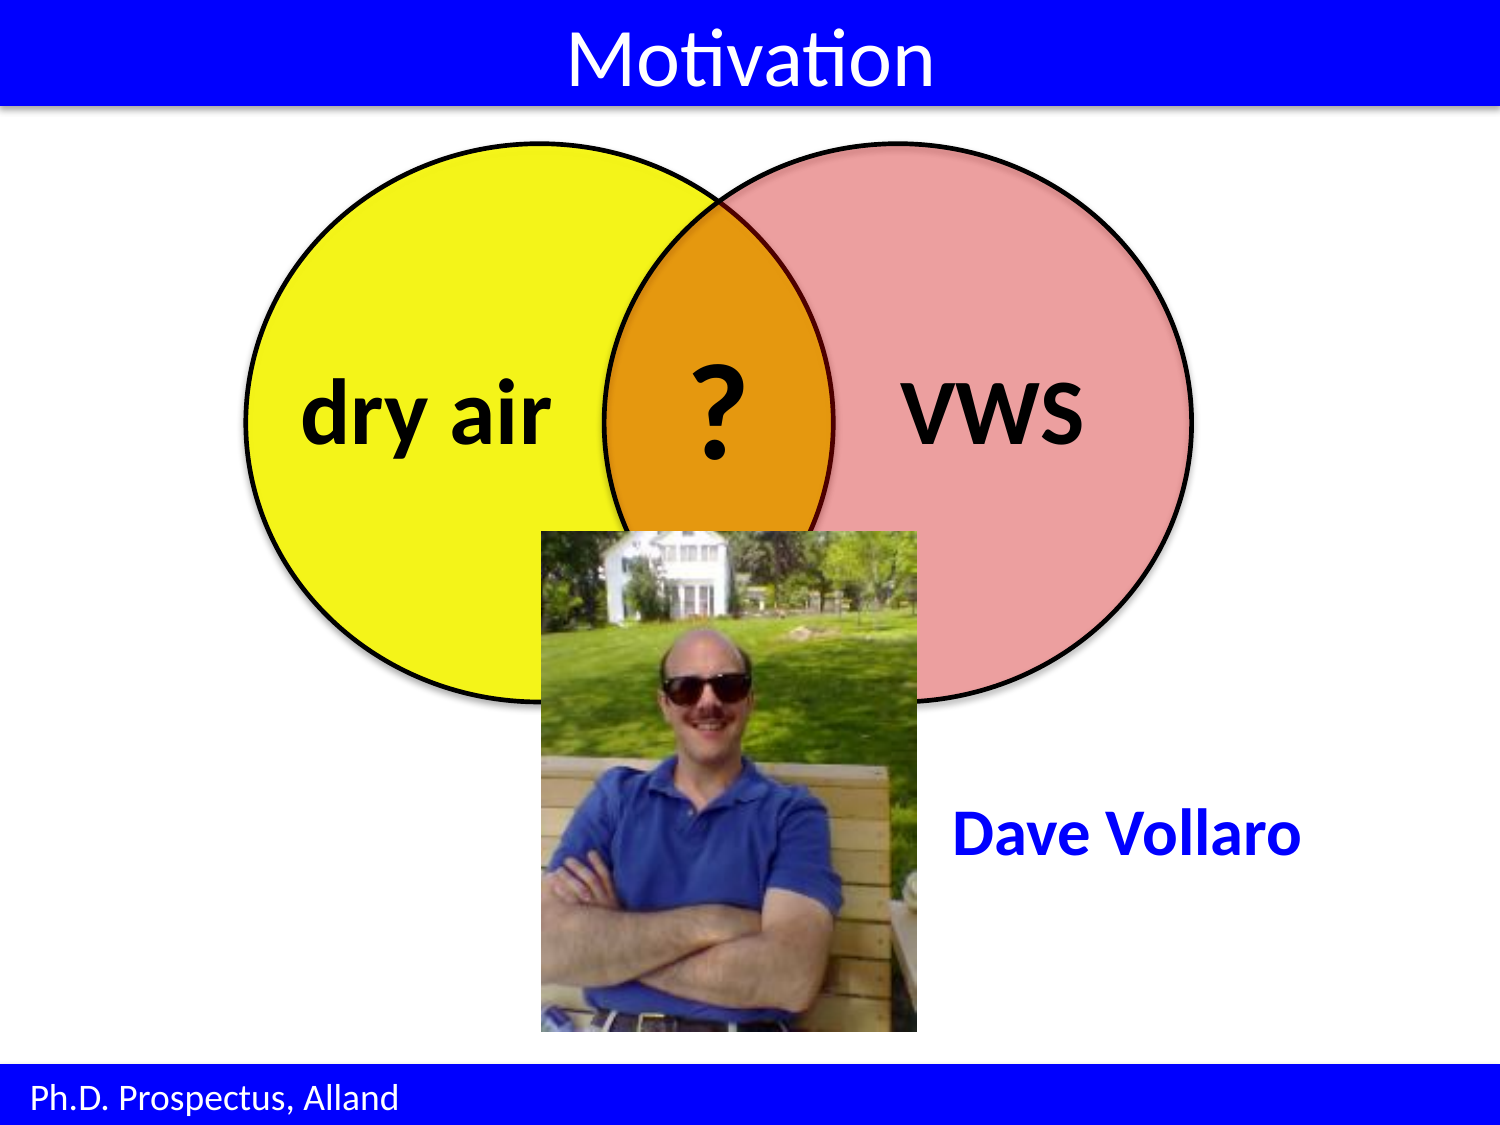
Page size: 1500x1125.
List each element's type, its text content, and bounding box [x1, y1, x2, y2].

text_box Dave Vollaro [937, 781, 1342, 876]
text_box Ph.D. Prospectus, Alland [0, 1064, 1500, 1125]
text_box Motivation [0, 0, 1500, 106]
text_box ? [604, 314, 834, 495]
text_box VWS [885, 342, 1140, 471]
text_box [245, 142, 717, 703]
text_box [613, 142, 1193, 702]
text_box dry air [285, 342, 584, 471]
picture [541, 530, 917, 1032]
